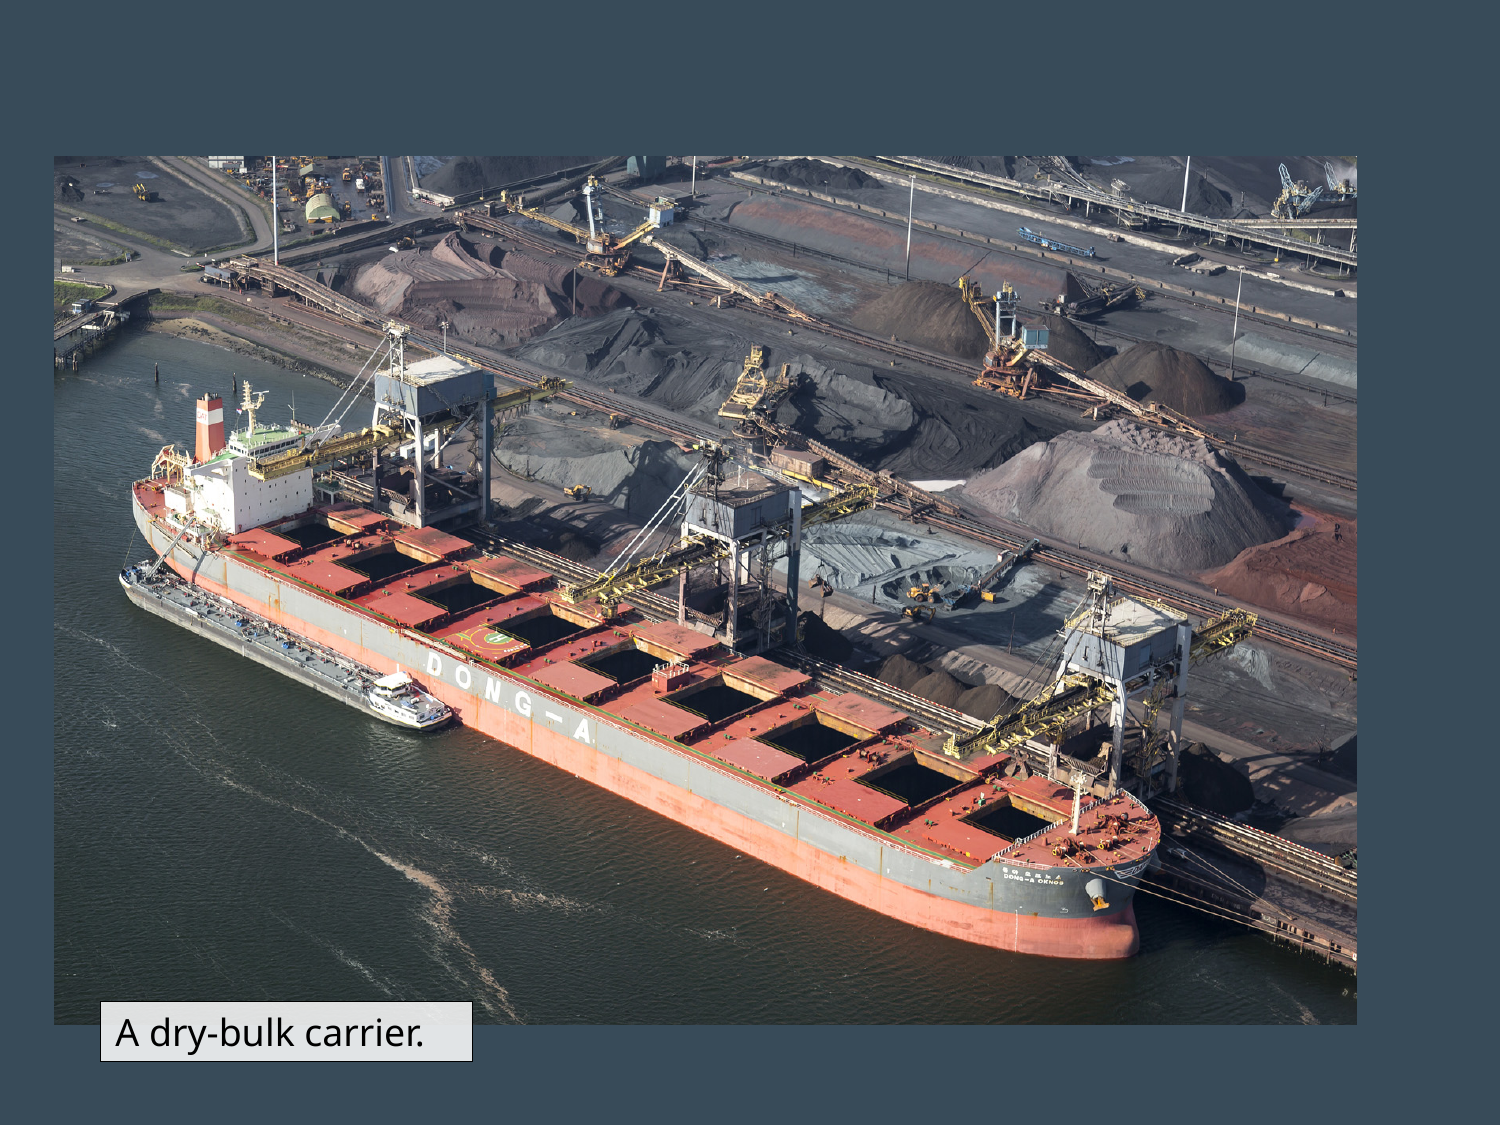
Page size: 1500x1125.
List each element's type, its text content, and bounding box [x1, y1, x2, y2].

text_box A dry-bulk carrier. [100, 1025, 473, 1062]
picture [54, 156, 1357, 1025]
